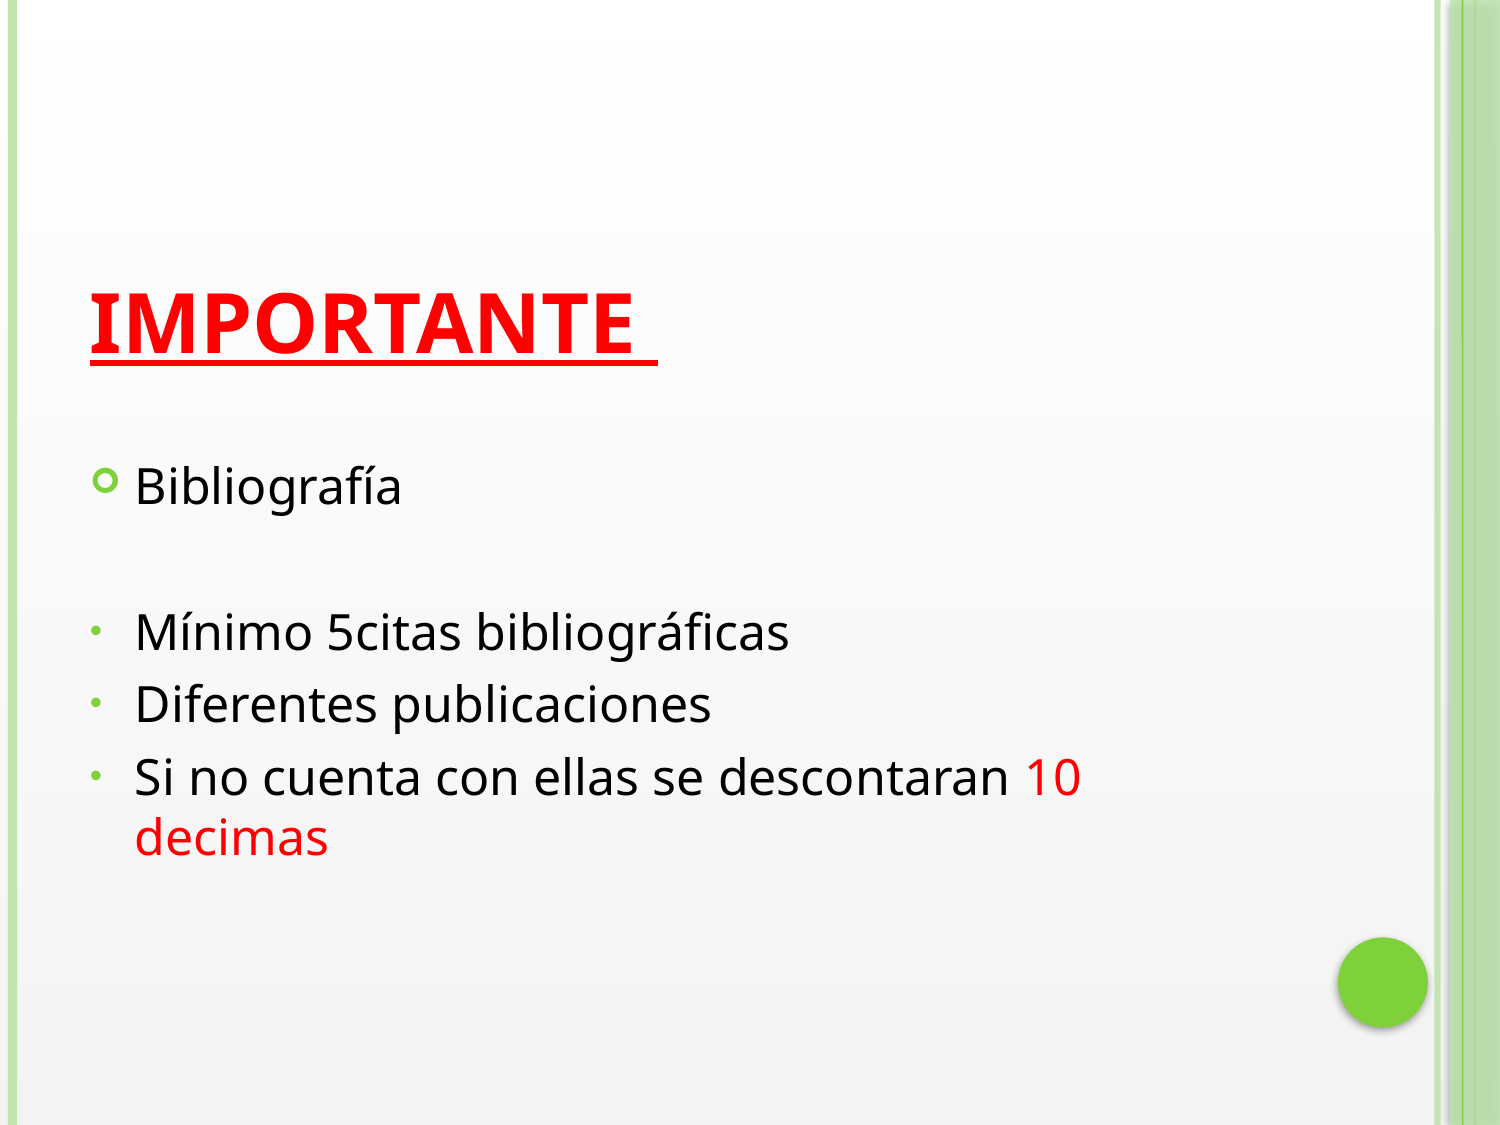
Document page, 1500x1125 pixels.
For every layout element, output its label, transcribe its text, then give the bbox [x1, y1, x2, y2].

list IMPORTANTE Bibliografía Mínimo 5citas bibliográficas Diferentes publicaciones Si no cuenta con ellas se descontaran 10 decimas [75, 262, 1300, 1062]
